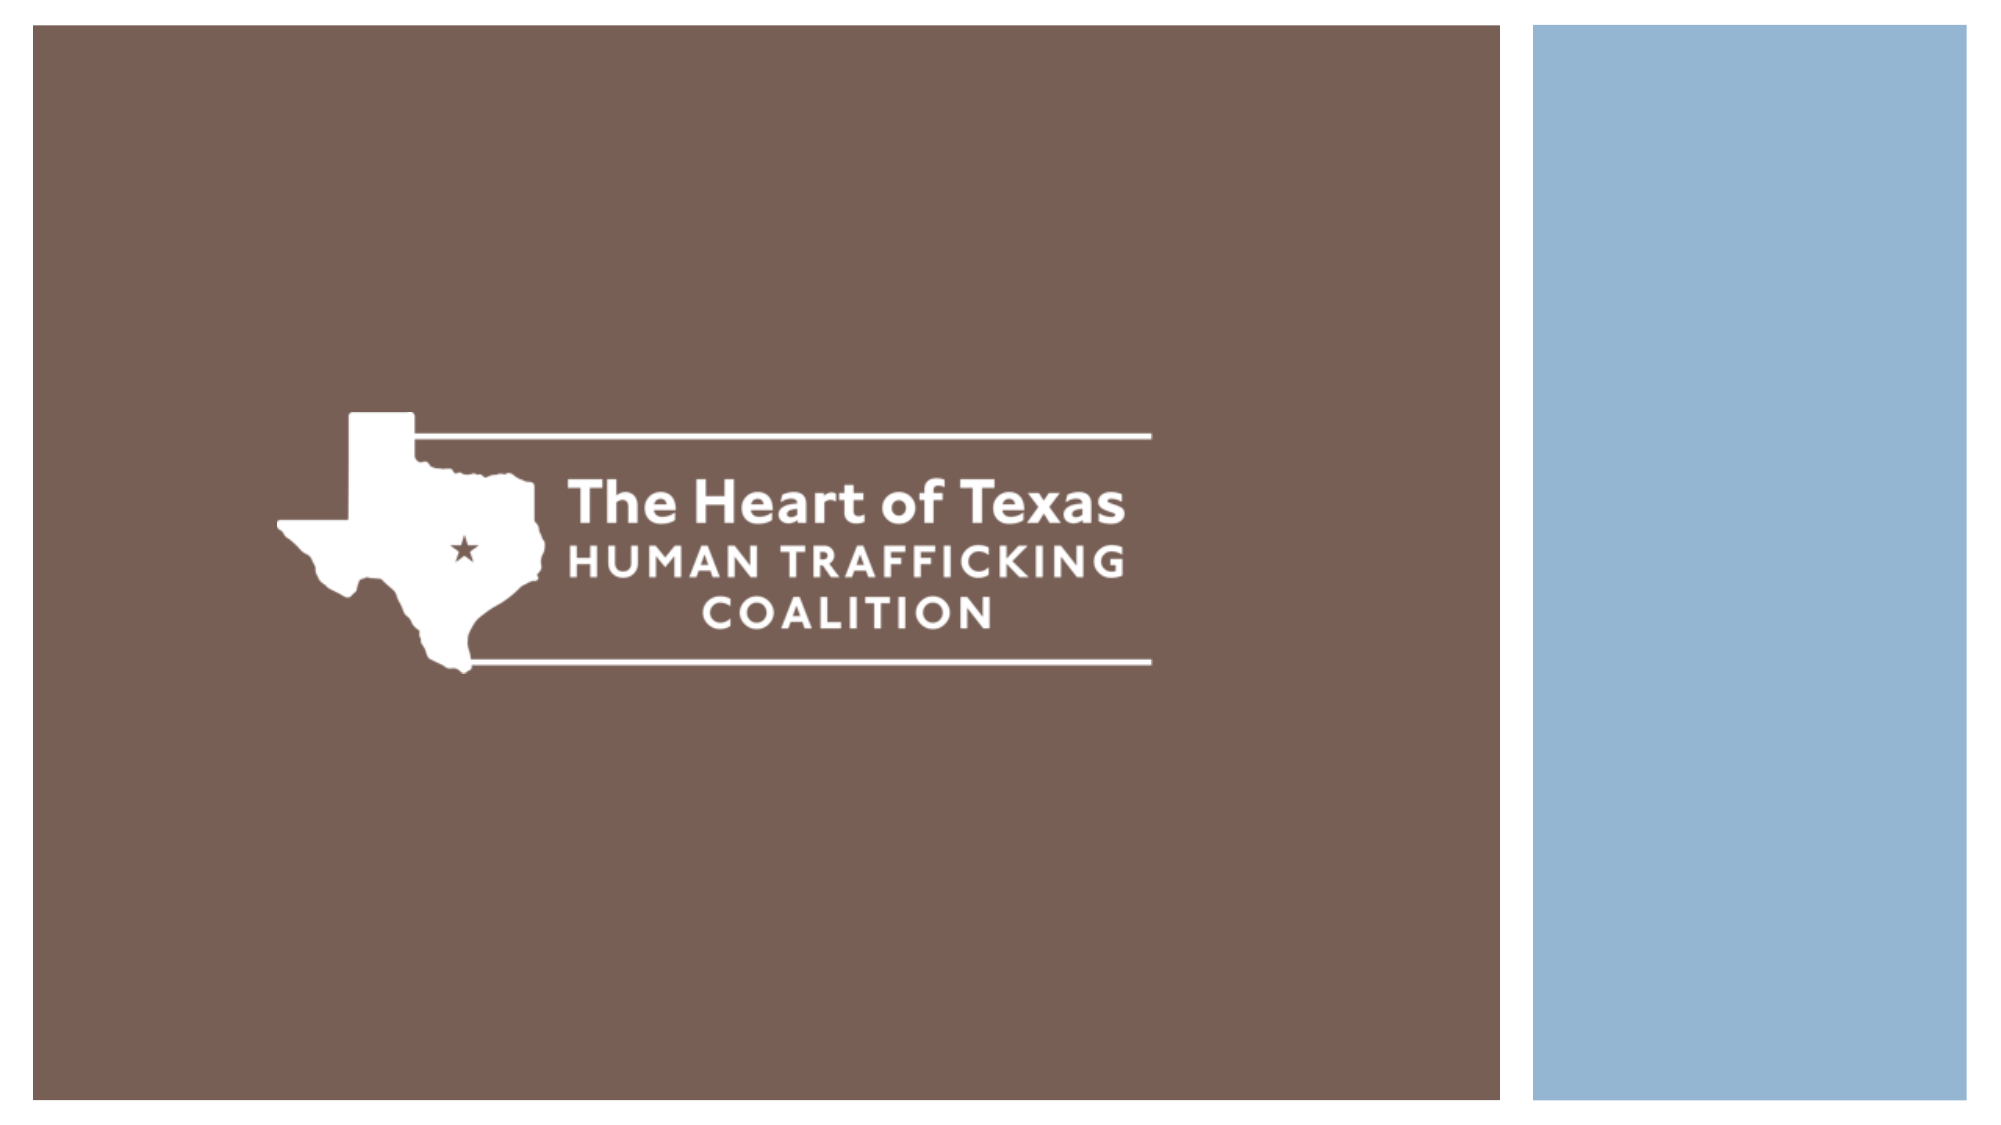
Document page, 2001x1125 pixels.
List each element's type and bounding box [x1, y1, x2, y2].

picture [277, 412, 1153, 674]
subtitle [1527, 94, 1985, 991]
